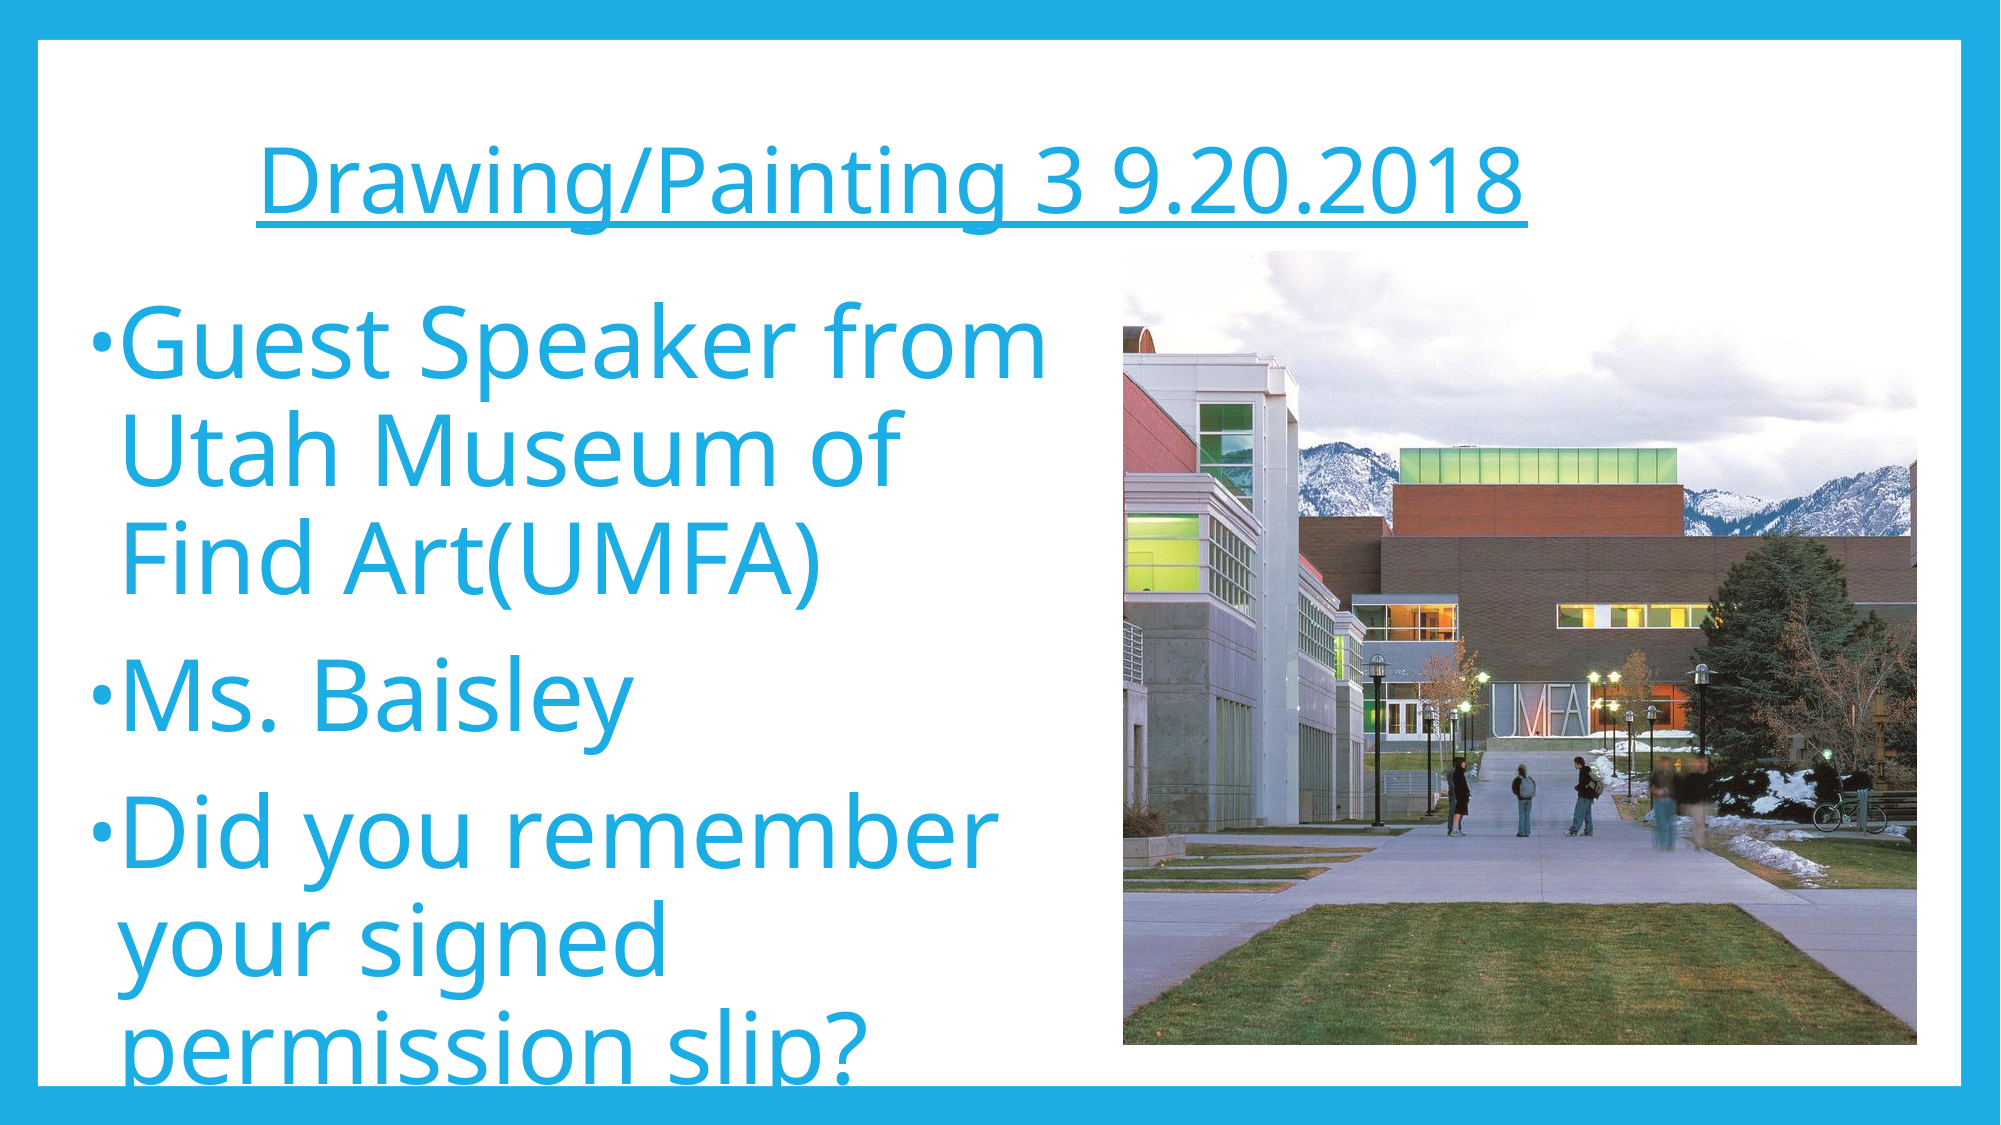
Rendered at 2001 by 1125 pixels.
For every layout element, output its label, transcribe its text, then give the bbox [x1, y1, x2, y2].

picture [1123, 250, 1918, 1045]
list Guest Speaker from Utah Museum of Find Art(UMFA) Ms. Baisley Did you remember your signed permission slip? [64, 285, 1144, 1125]
title Drawing/Painting 3 9.20.2018 [82, 72, 1703, 285]
